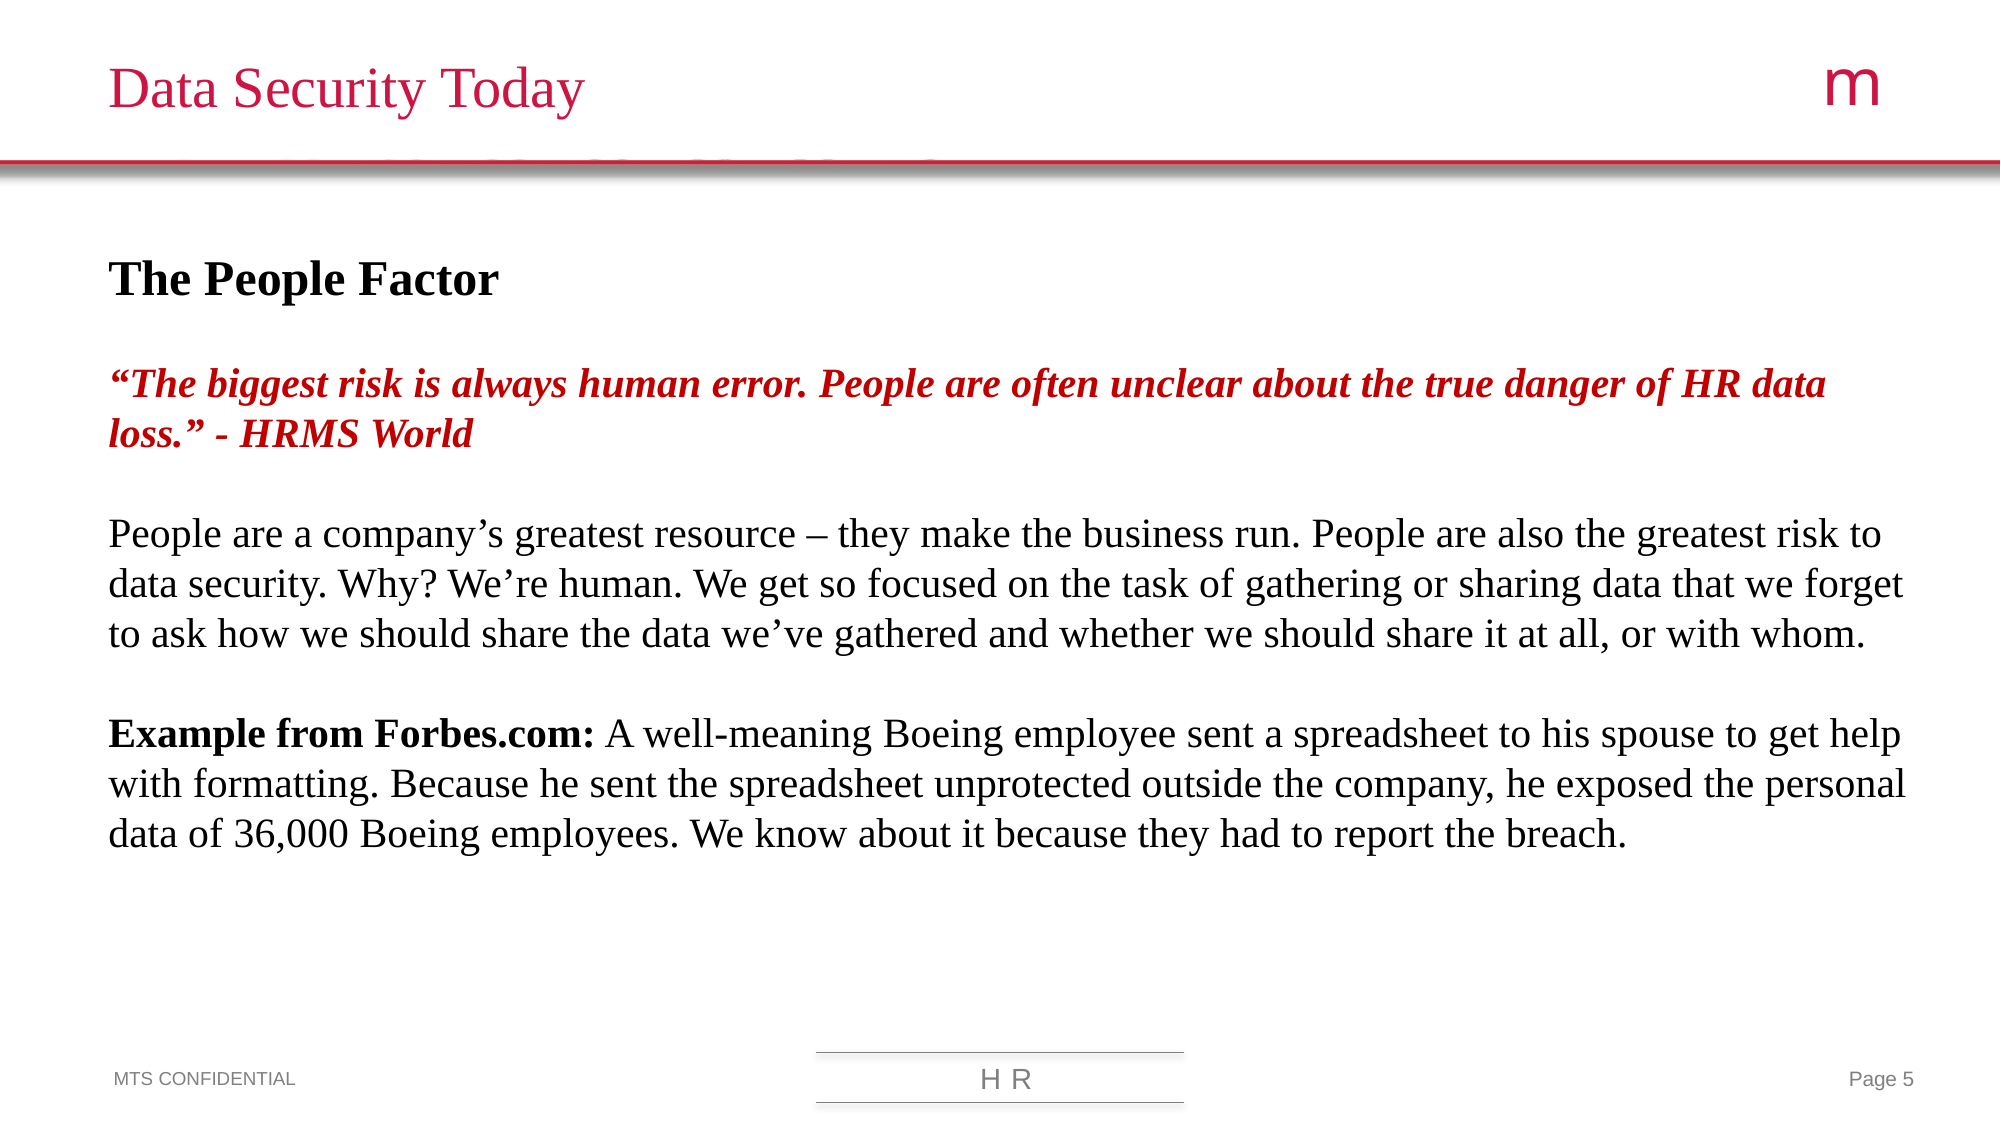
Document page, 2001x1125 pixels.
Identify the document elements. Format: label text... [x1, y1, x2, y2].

title Data Security Today [93, 12, 1598, 155]
picture [0, 159, 2000, 188]
text_box The People Factor “The biggest risk is always human error. People are often unclear about the true danger of HR data loss.” - HRMS World People are a company’s greatest resource – they make the business run. People are also the greatest risk to data security. Why? We’re human. We get so focused on the task of gathering or sharing data that we forget to ask how we should share the data we’ve gathered and whether we should share it at all, or with whom. Example from Forbes.com: A well-meaning Boeing employee sent a spreadsheet to his spouse to get help with formatting. Because he sent the spreadsheet unprotected outside the company, he exposed the personal data of 36,000 Boeing employees. We know about it because they had to report the breach. [93, 238, 1942, 1064]
